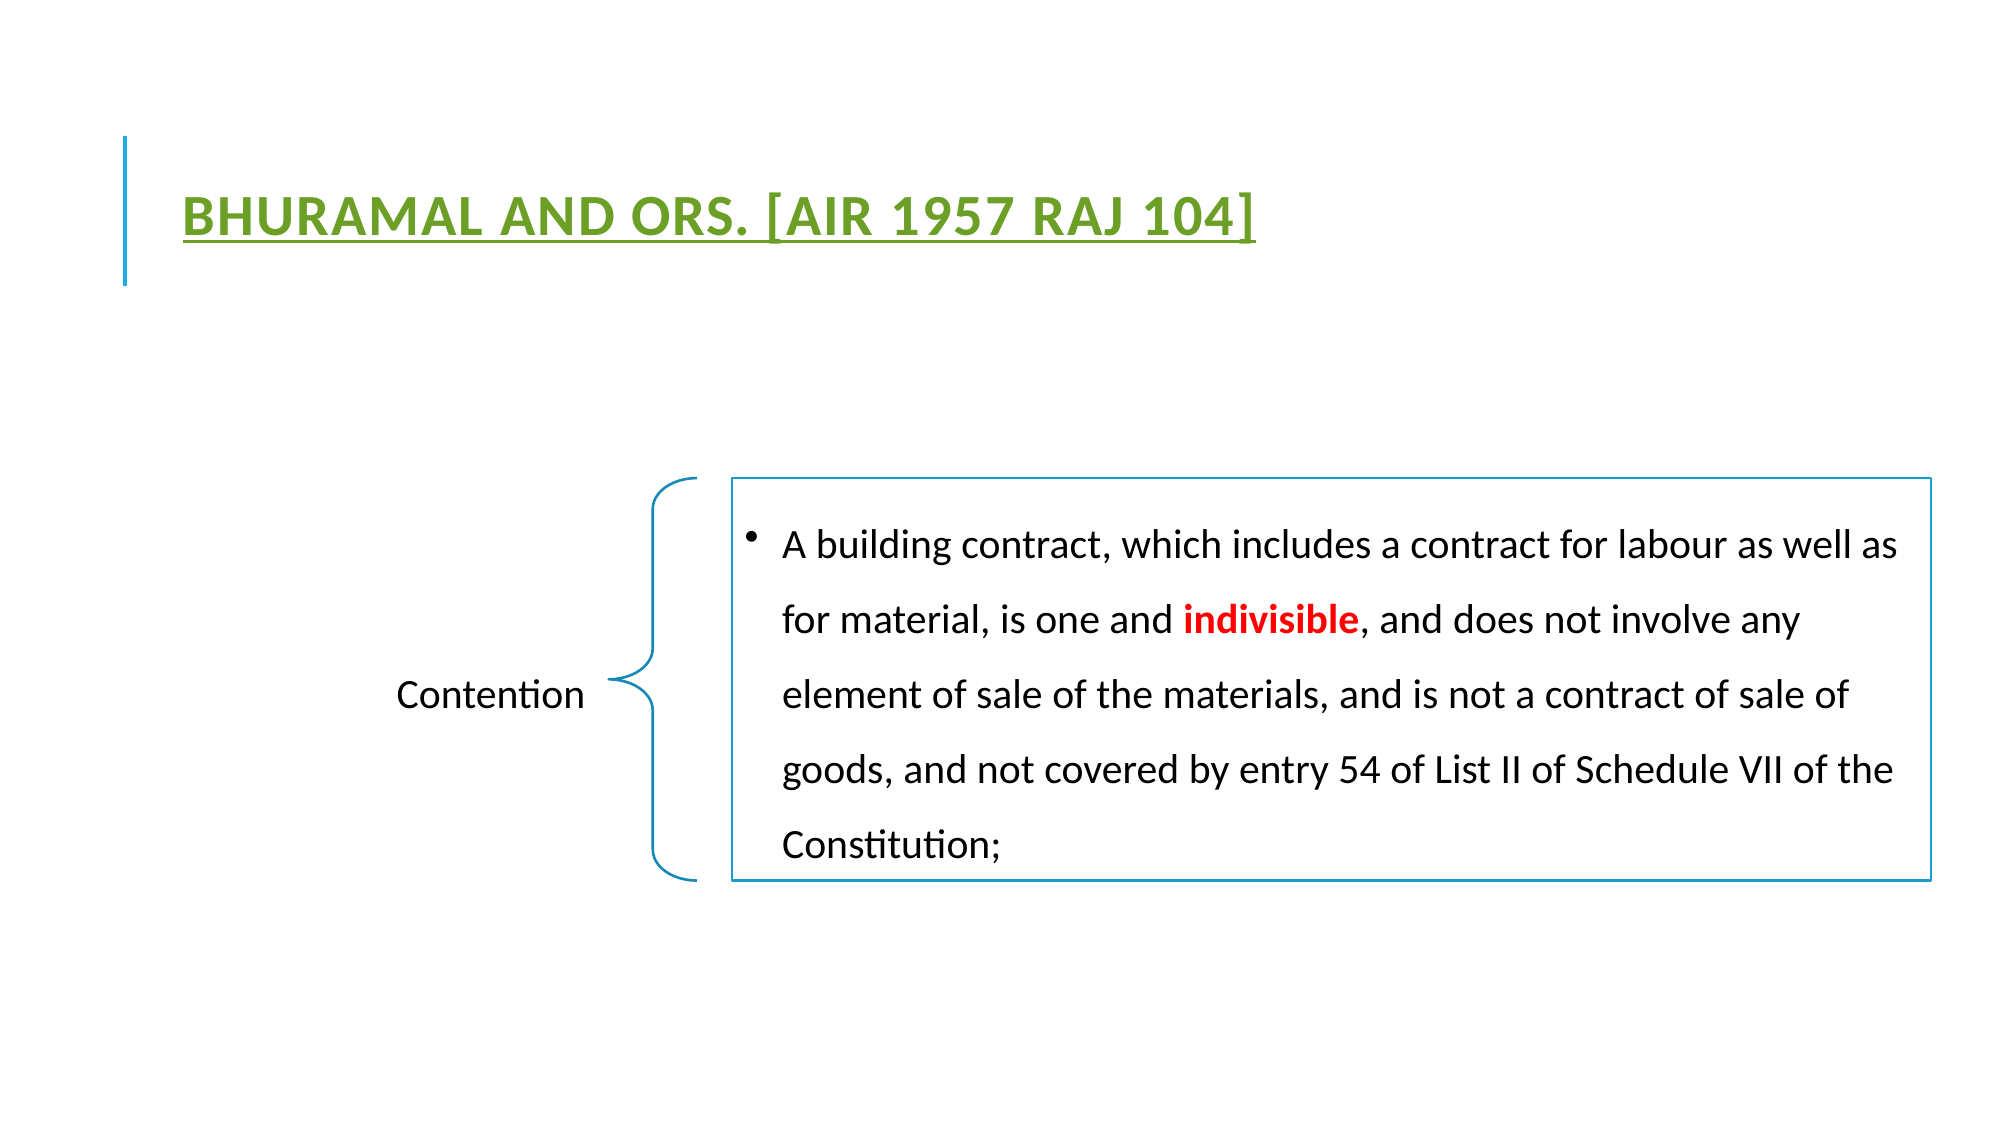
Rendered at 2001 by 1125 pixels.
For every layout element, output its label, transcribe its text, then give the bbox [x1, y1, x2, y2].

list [167, 329, 1932, 1030]
title Bhuramal And Ors. [AIR 1957 Raj 104] [168, 96, 1763, 325]
